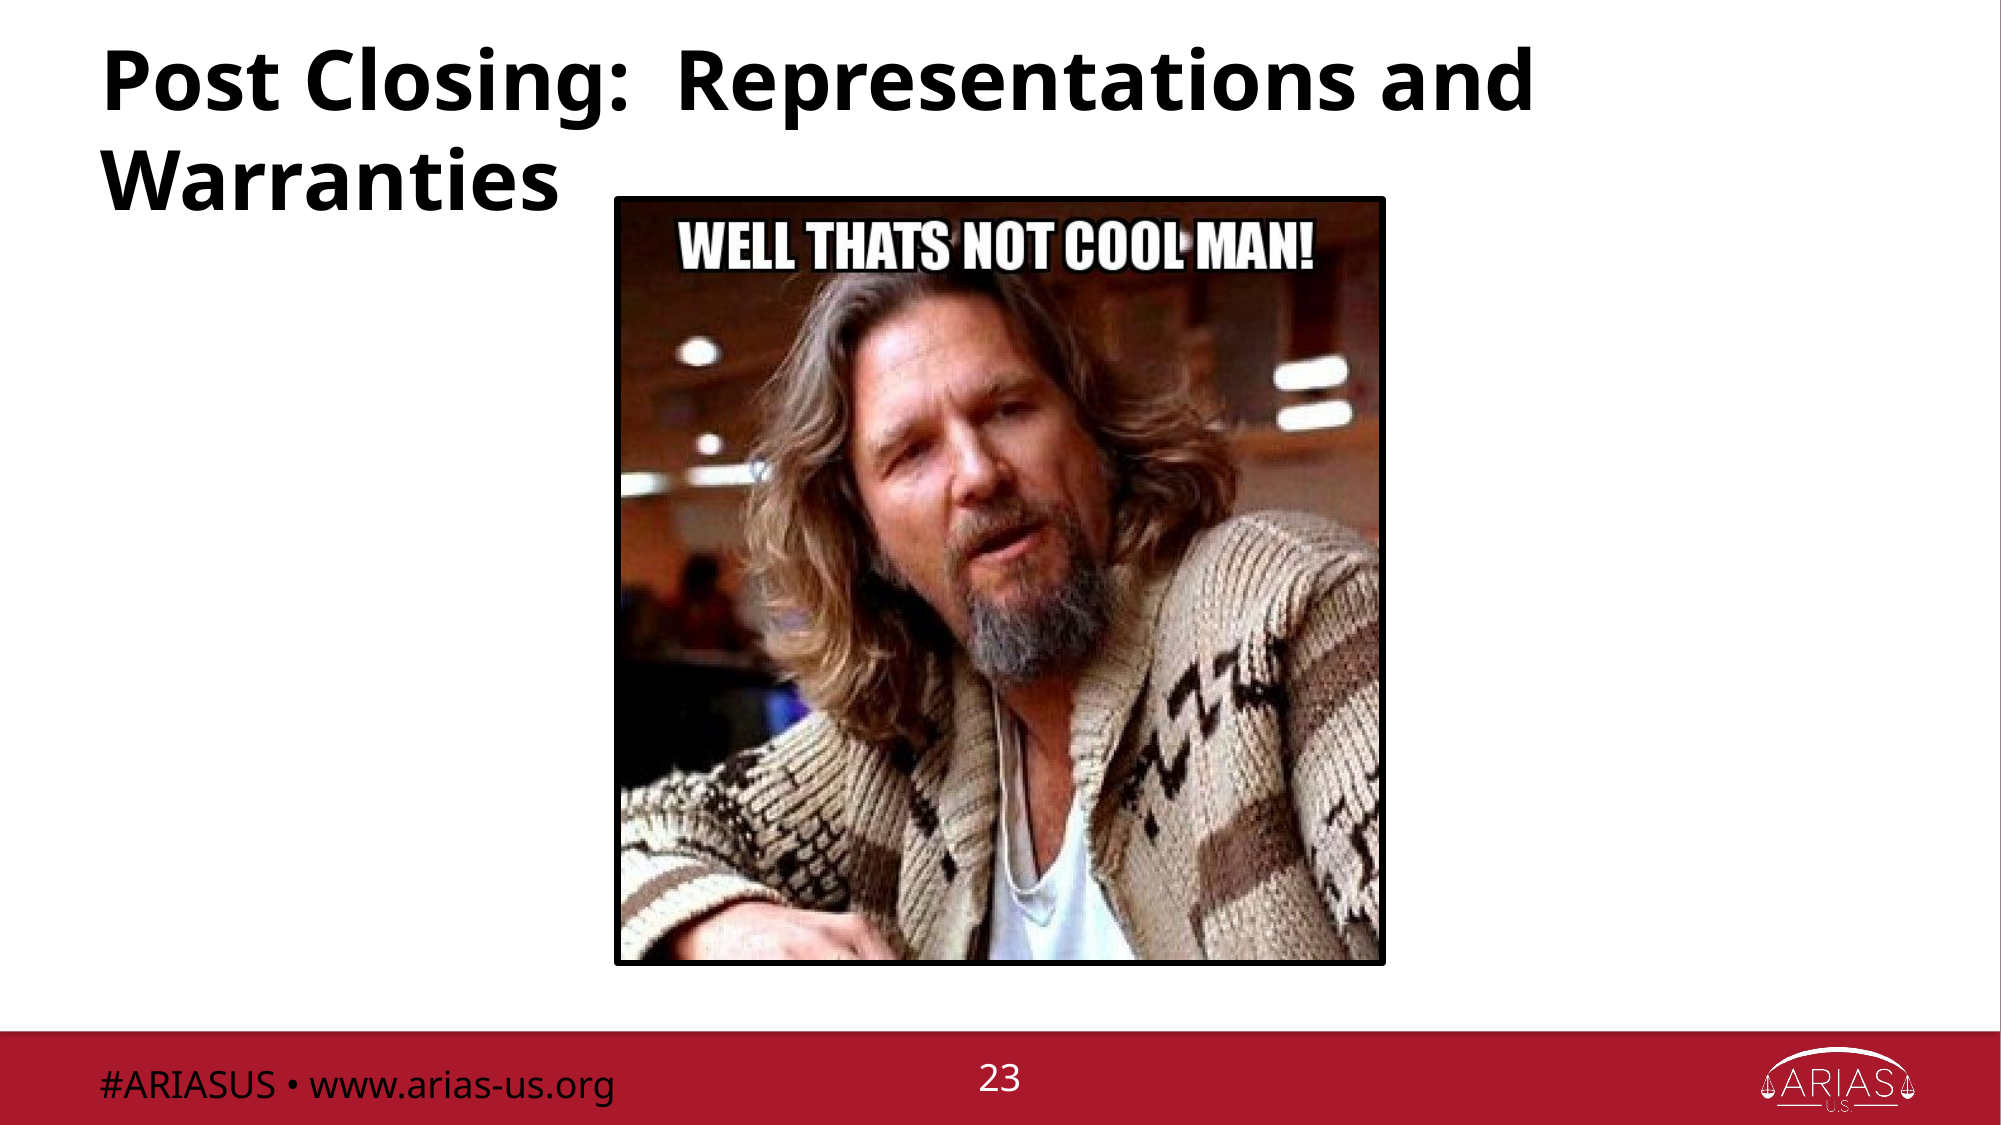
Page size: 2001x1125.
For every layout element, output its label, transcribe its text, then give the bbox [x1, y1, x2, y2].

title Post Closing: Representations and Warranties [85, 19, 1873, 187]
picture [1759, 1044, 1916, 1114]
picture [620, 202, 1380, 961]
footer #ARIASUS • www.arias-us.org [84, 1042, 853, 1125]
